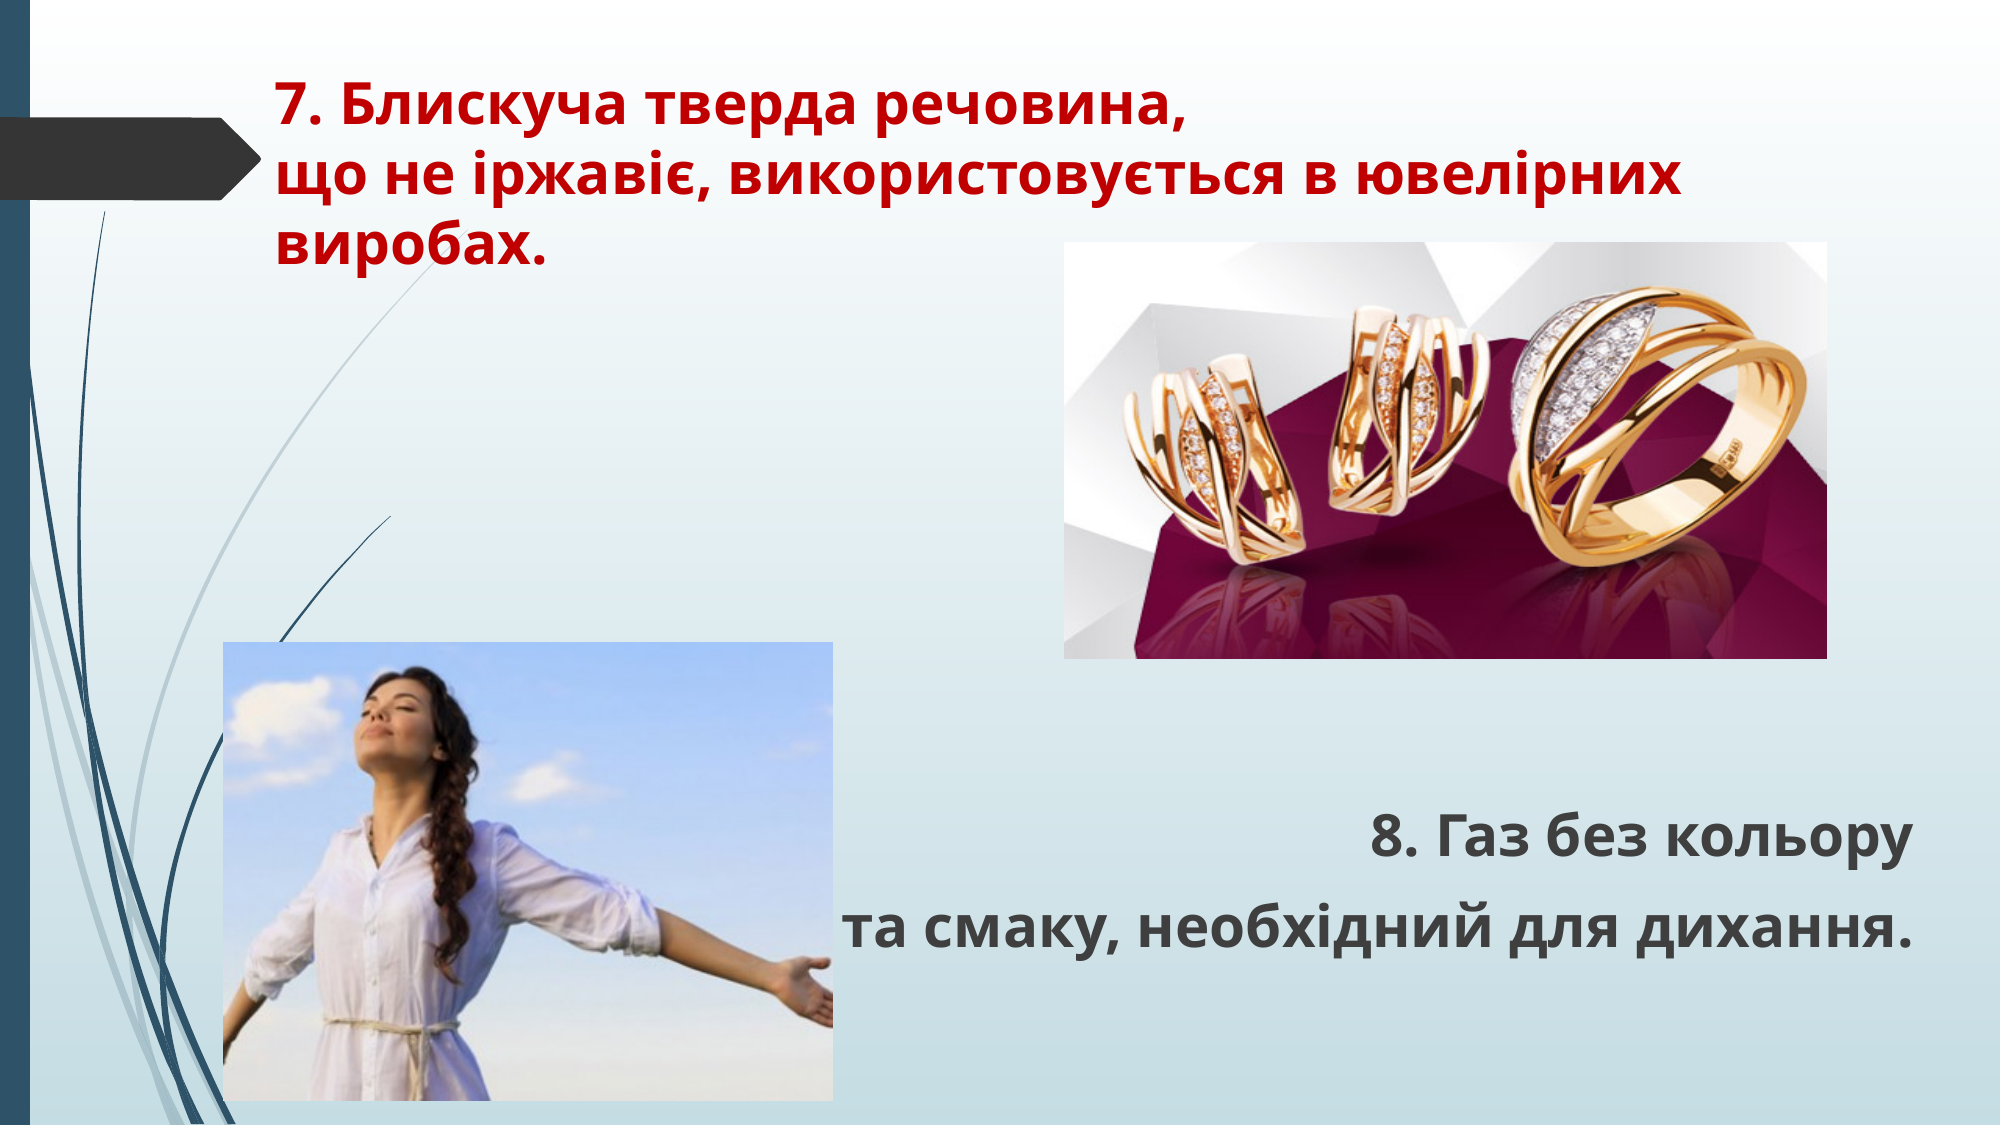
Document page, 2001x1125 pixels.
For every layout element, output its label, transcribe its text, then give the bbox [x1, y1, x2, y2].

title 7. Блискуча тверда речовина, що не іржавіє, використовується в ювелірних виробах. [259, 59, 1910, 322]
picture [223, 642, 834, 1101]
picture [1063, 242, 1827, 659]
list 8. Газ без кольору та смаку, необхідний для дихання. [466, 790, 1929, 1125]
